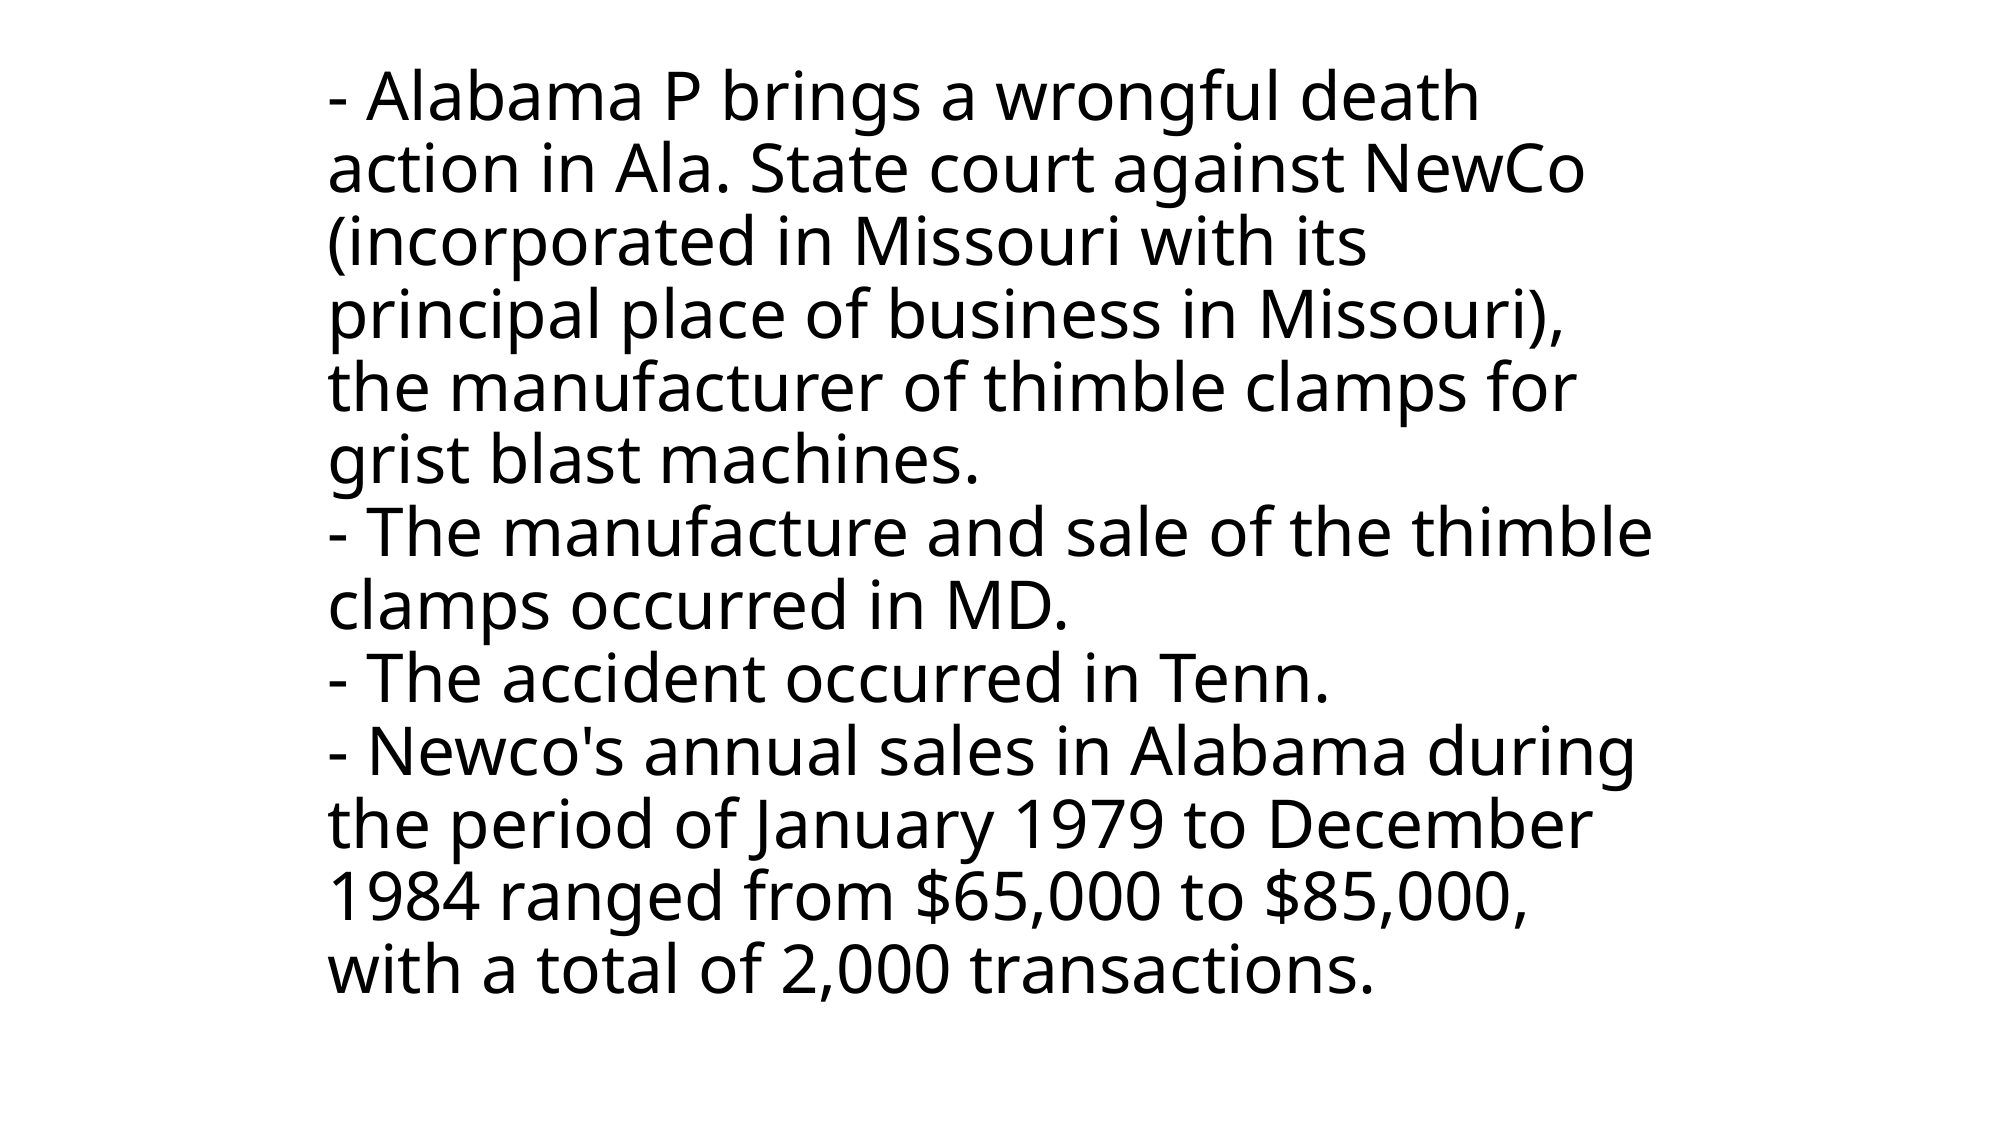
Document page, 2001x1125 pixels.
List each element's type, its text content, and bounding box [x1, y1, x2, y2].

title - Alabama P brings a wrongful death action in Ala. State court against NewCo (incorporated in Missouri with its principal place of business in Missouri), the manufacturer of thimble clamps for grist blast machines. - The manufacture and sale of the thimble clamps occurred in MD. - The accident occurred in Tenn. - Newco's annual sales in Alabama during the period of January 1979 to December 1984 ranged from $65,000 to $85,000, with a total of 2,000 transactions. [312, 45, 1675, 1025]
